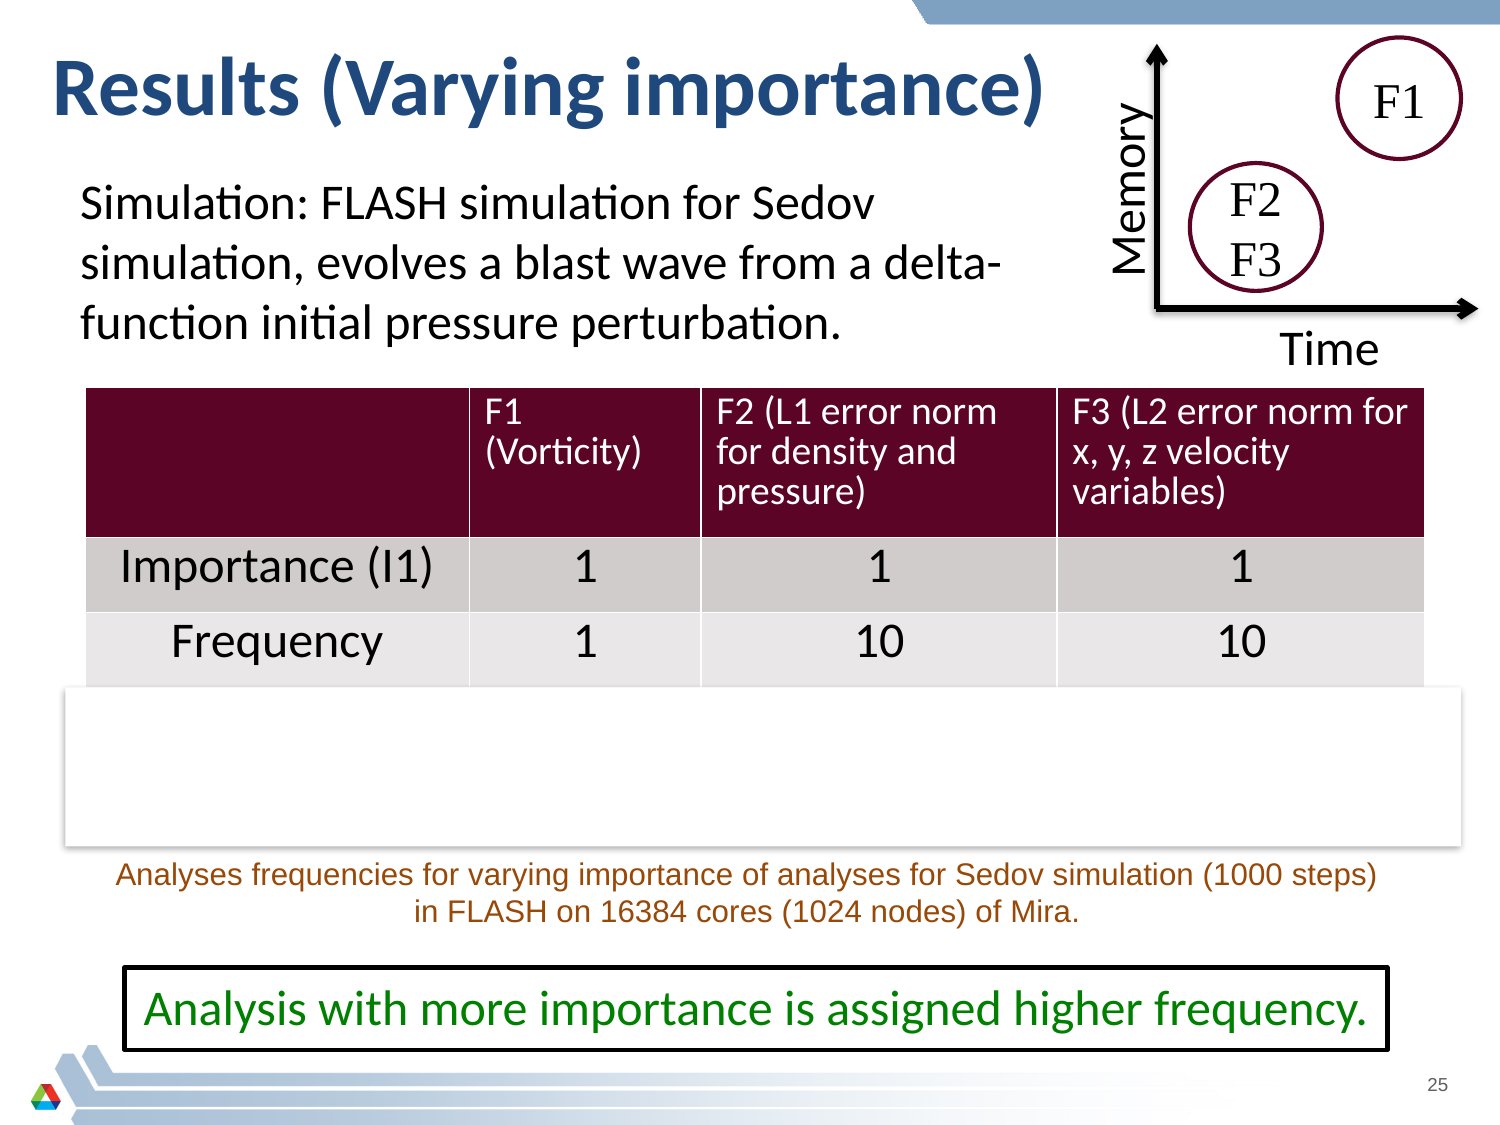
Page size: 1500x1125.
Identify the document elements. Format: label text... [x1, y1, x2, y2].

table_cell 1 [1058, 538, 1424, 612]
table_header [86, 388, 469, 537]
table_cell 10 [1058, 613, 1424, 685]
text_box Analyses frequencies for varying importance of analyses for Sedov simulation (1000 steps) in FLASH on 16384 cores (1024 nodes) of Mira. [87, 855, 1408, 937]
table_cell 1 [470, 538, 700, 612]
text_box Simulation: FLASH simulation for Sedov simulation, evolves a blast wave from a delta-function initial pressure perturbation. [65, 162, 1056, 358]
table_cell Frequency [86, 613, 469, 685]
table_cell 1 [470, 613, 700, 685]
slide_number 25 [1412, 1065, 1475, 1125]
picture [0, 1037, 1500, 1125]
table_cell Importance (I1) [86, 538, 469, 612]
table_cell 1 [702, 538, 1056, 612]
table_header F3 (L2 error norm for x, y, z velocity variables) [1058, 388, 1424, 537]
table_cell 10 [702, 613, 1056, 685]
picture [0, 0, 1500, 26]
title Results (Varying importance) [37, 24, 1075, 130]
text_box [1087, 37, 1479, 385]
table_header F1 (Vorticity) [470, 388, 700, 537]
text_box [65, 687, 1462, 847]
table_header F2 (L1 error norm for density and pressure) [702, 388, 1056, 537]
list Analysis with more importance is assigned higher frequency. [122, 965, 1390, 1052]
